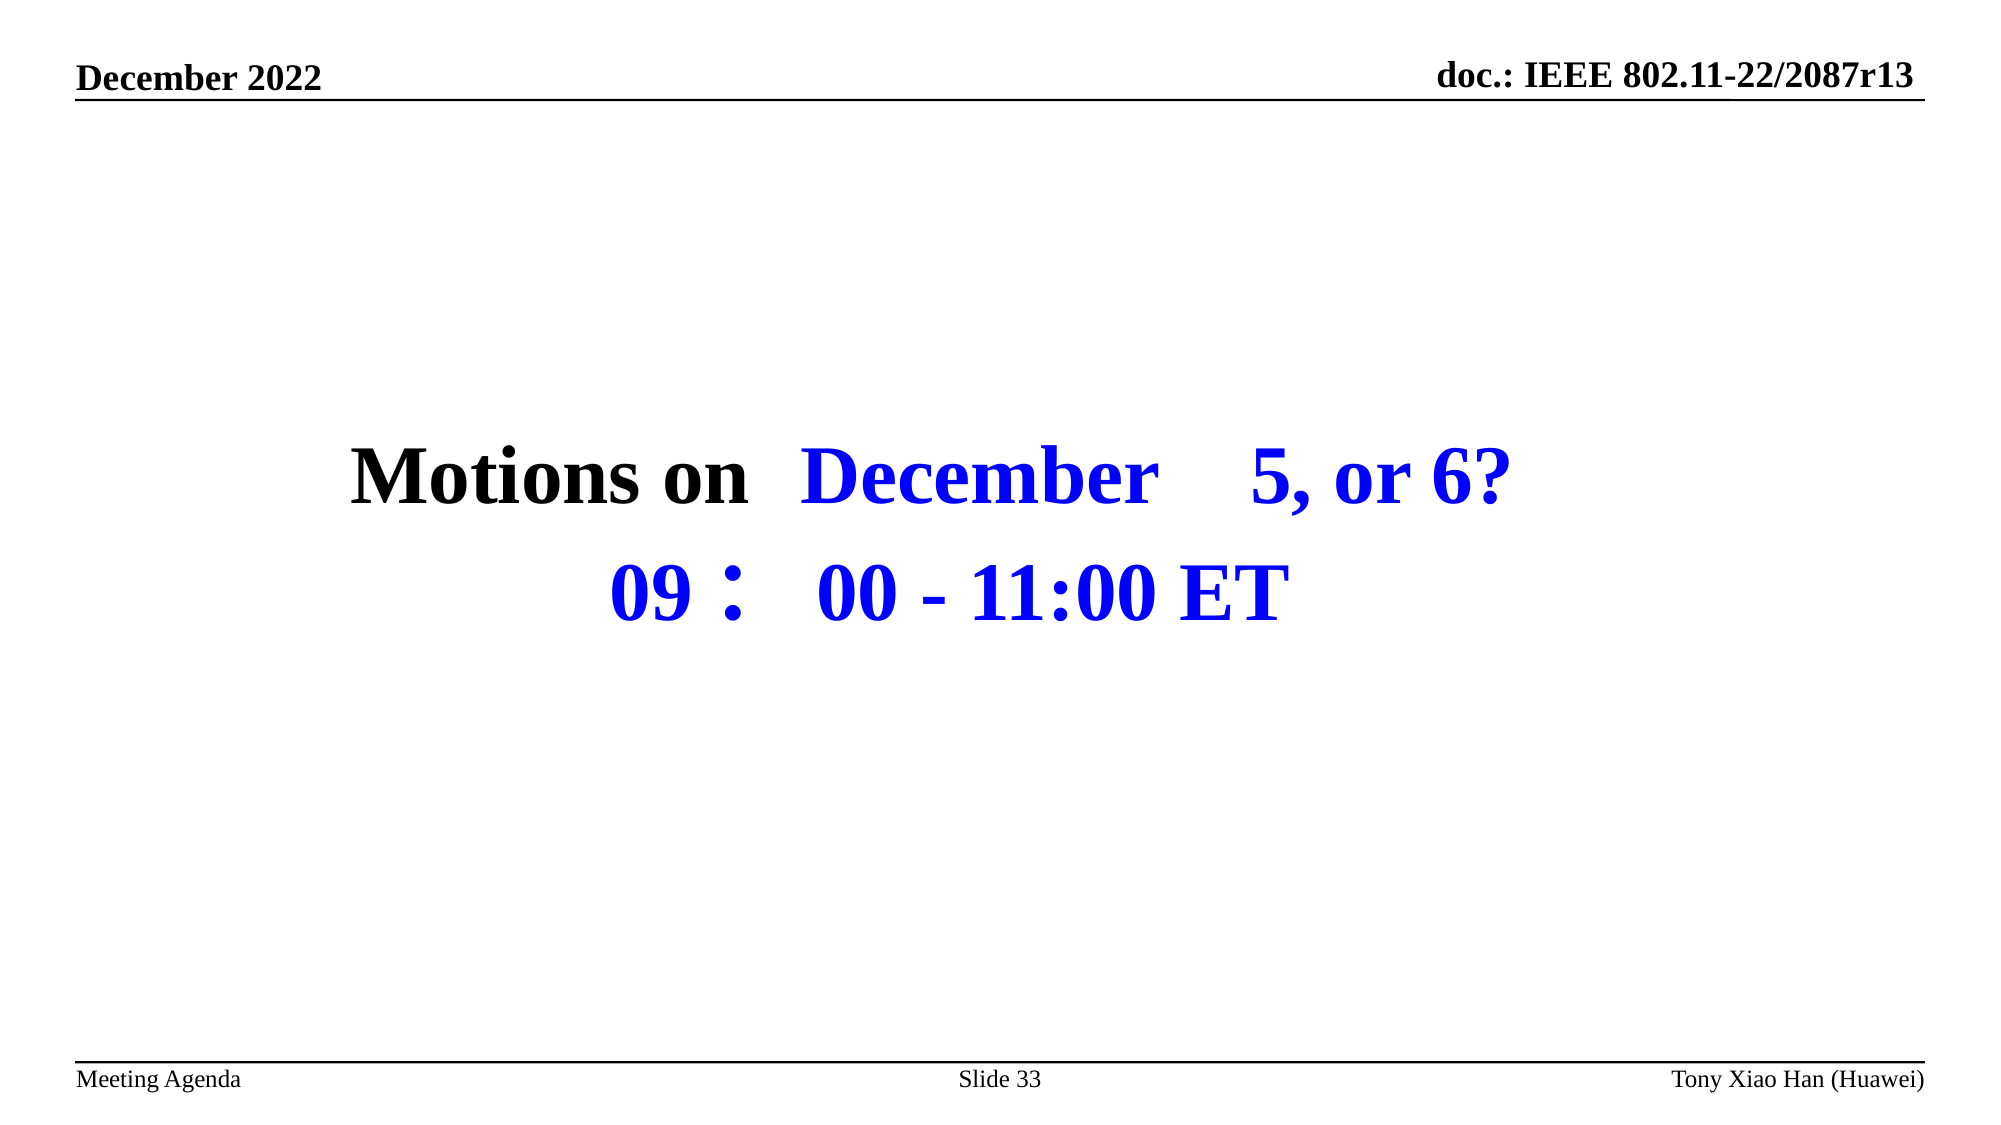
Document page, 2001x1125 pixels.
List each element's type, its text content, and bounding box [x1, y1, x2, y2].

text_box Motions on December 5, or 6? 09：00 - 11:00 ET [187, 412, 1713, 950]
